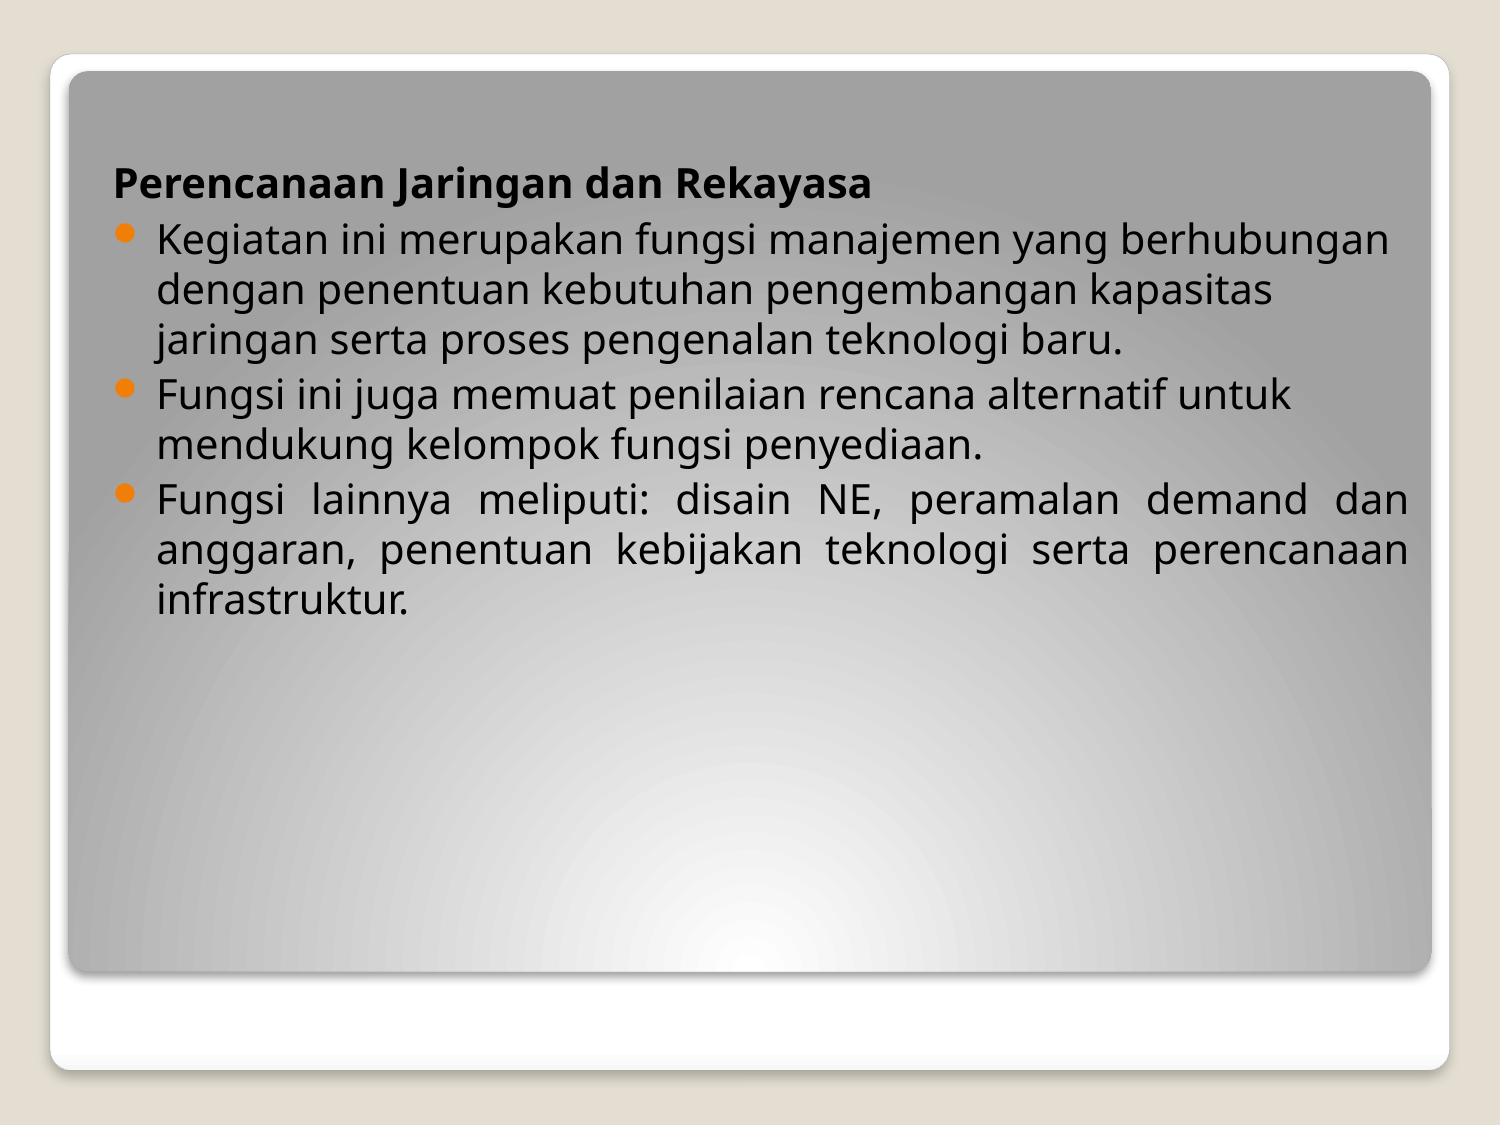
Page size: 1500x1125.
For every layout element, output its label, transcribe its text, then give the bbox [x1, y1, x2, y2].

list Perencanaan Jaringan dan Rekayasa Kegiatan ini merupakan fungsi manajemen yang berhubungan dengan penentuan kebutuhan pengembangan kapasitas jaringan serta proses pengenalan teknologi baru. Fungsi ini juga memuat penilaian rencana alternatif untuk mendukung kelompok fungsi penyediaan. Fungsi lainnya meliputi: disain NE, peramalan demand dan anggaran, penentuan kebijakan teknologi serta perencanaan infrastruktur. [82, 86, 1425, 868]
